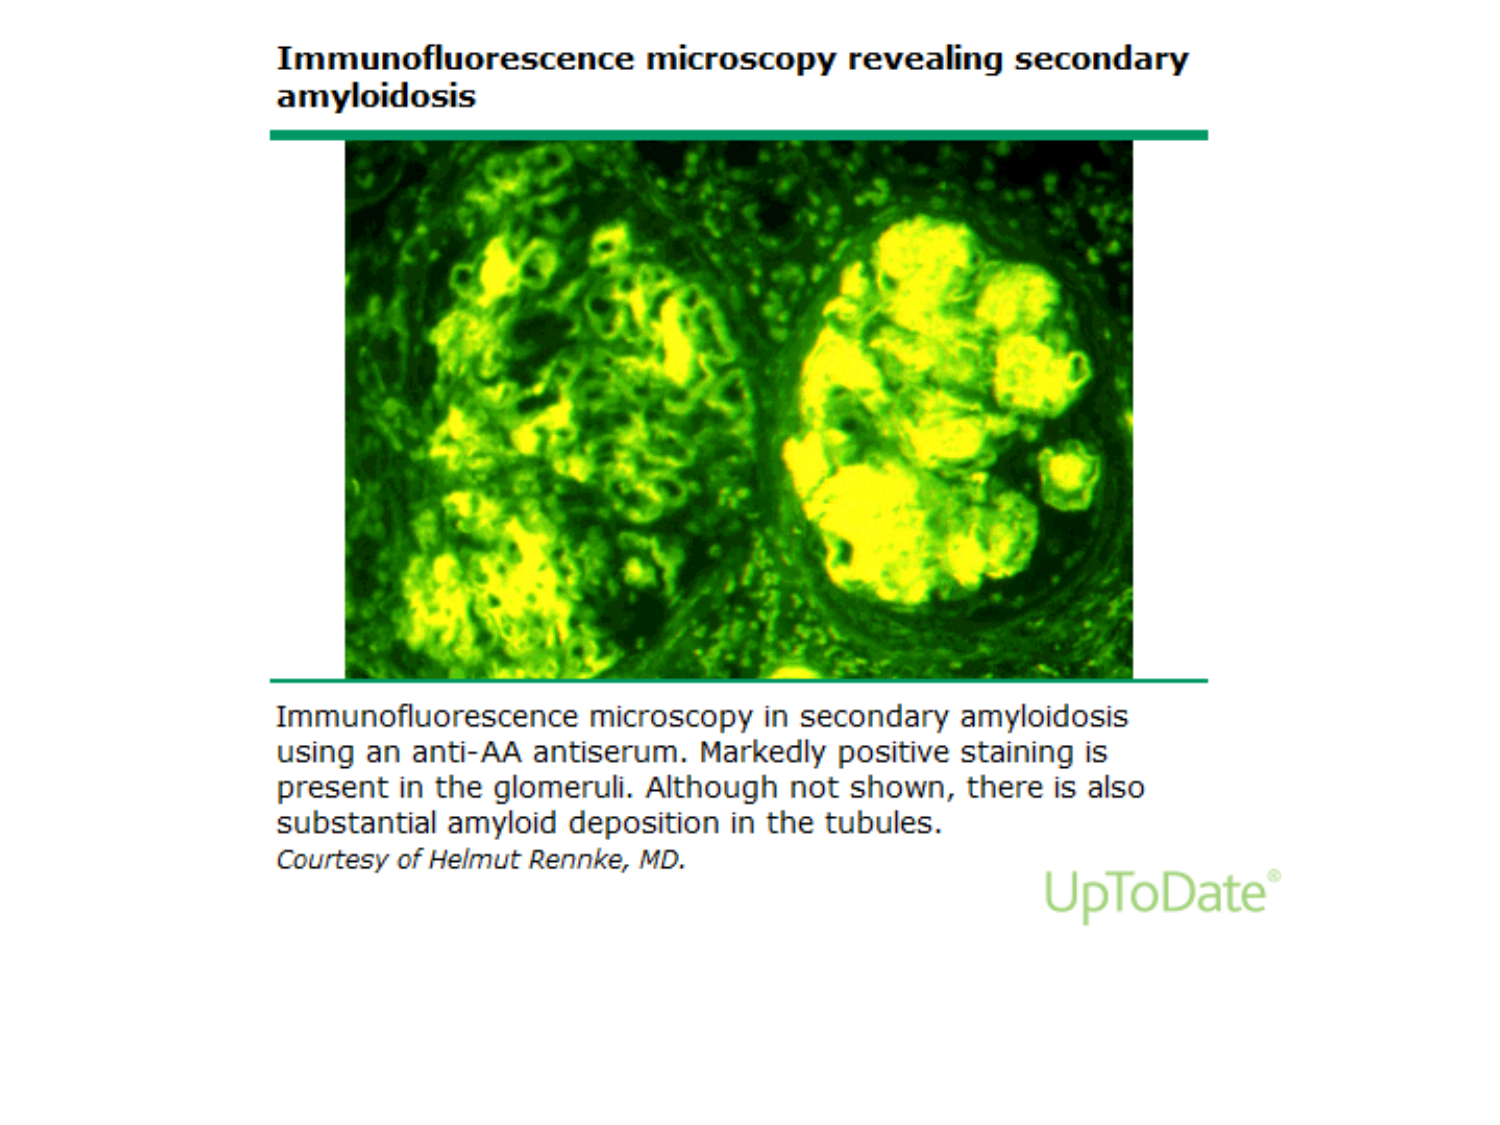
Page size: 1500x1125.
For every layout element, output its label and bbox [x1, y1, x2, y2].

picture [210, 0, 1290, 936]
